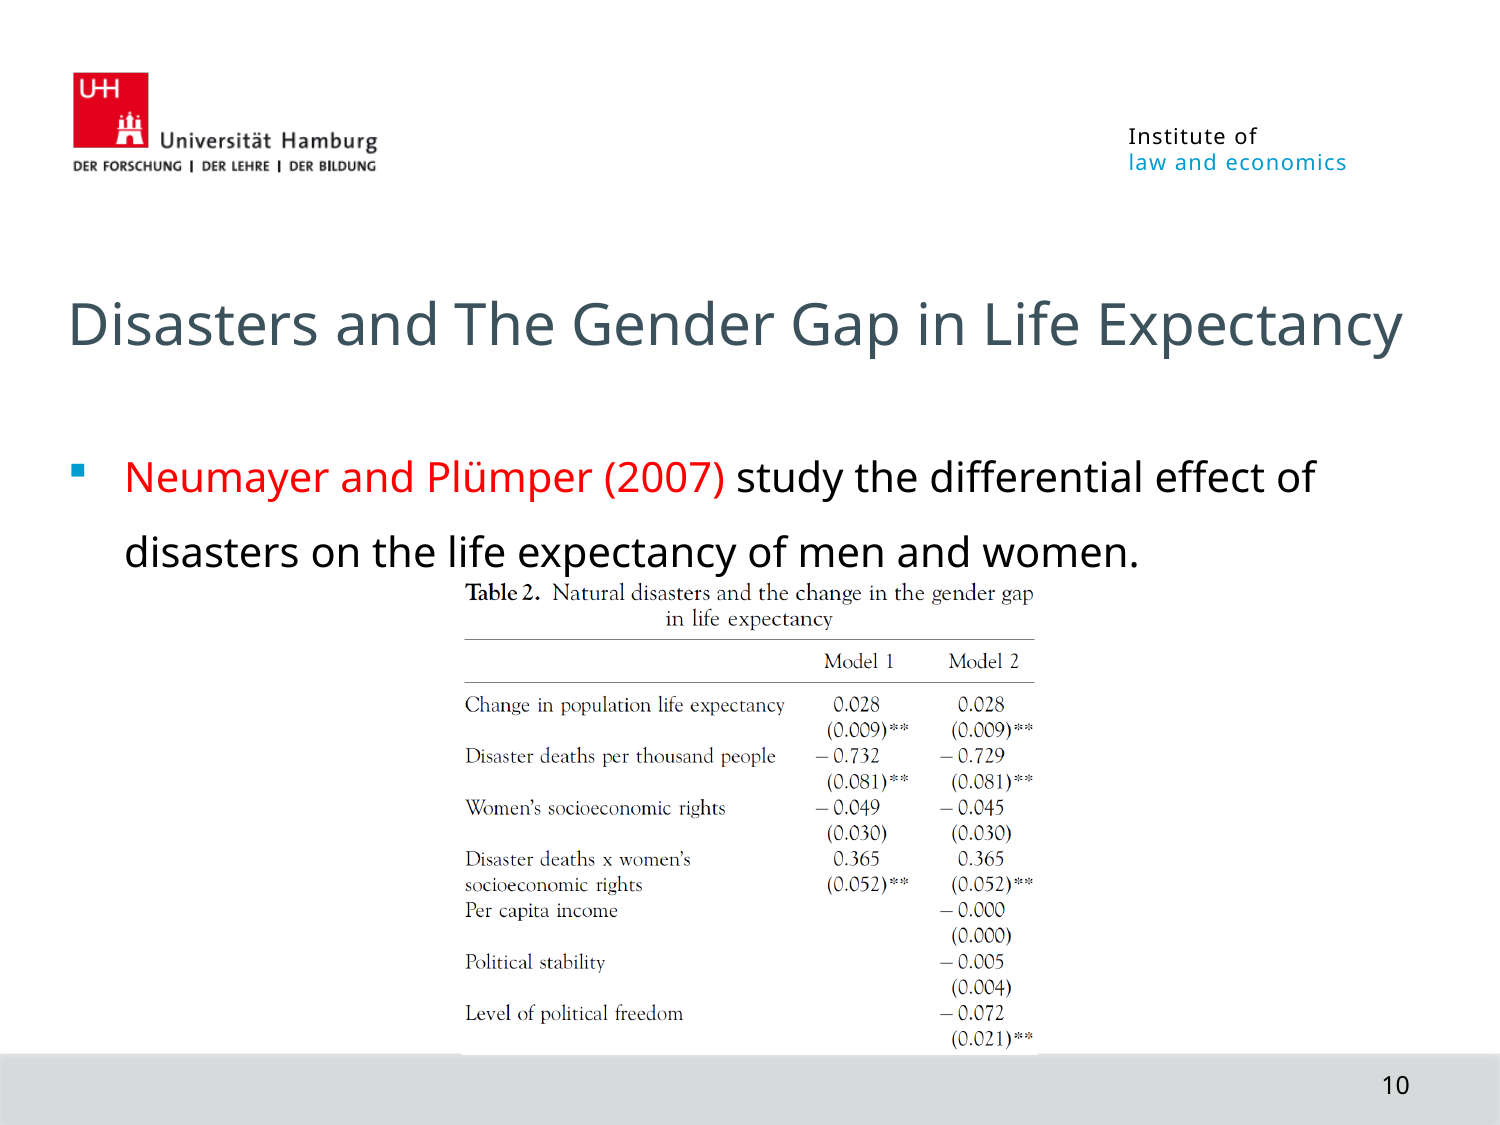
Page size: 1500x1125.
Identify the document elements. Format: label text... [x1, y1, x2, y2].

picture [461, 578, 1039, 1055]
text_box Neumayer and Plümper (2007) study the differential effect of disasters on the life expectancy of men and women. [53, 418, 1404, 584]
text_box Disasters and The Gender Gap in Life Expectancy [53, 280, 1430, 365]
slide_number 10 [1196, 1056, 1425, 1117]
